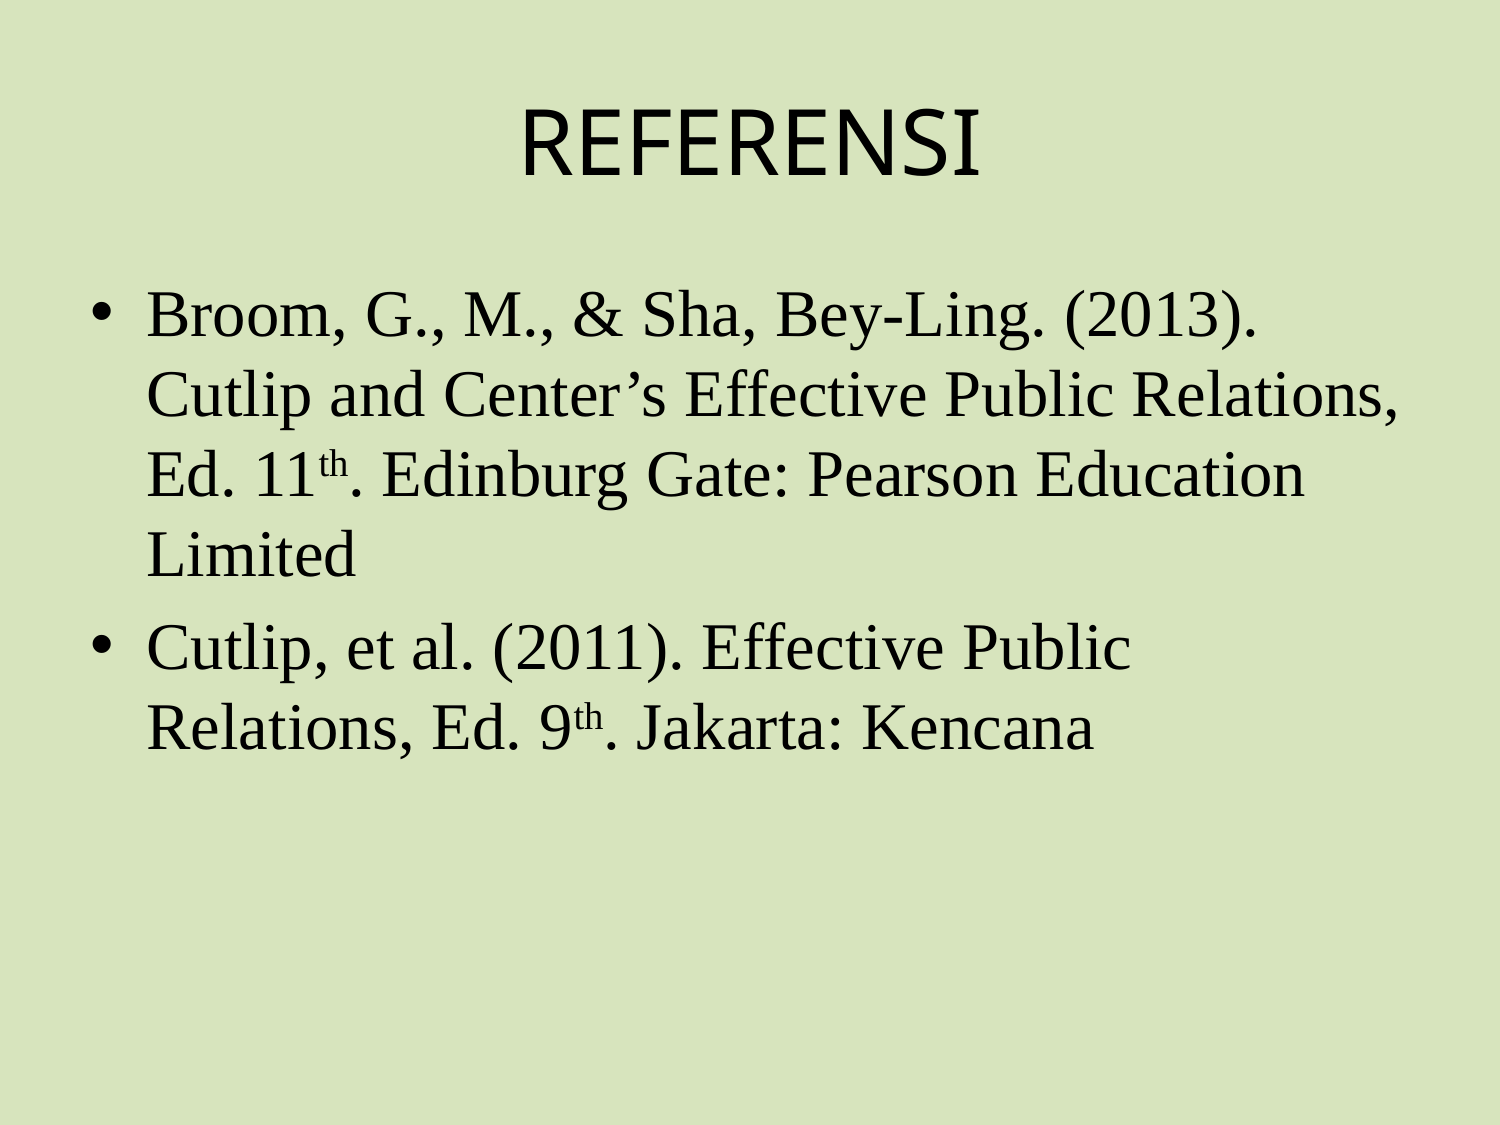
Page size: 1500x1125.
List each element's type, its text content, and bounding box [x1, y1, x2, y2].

title REFERENSI [75, 45, 1425, 233]
list Broom, G., M., & Sha, Bey-Ling. (2013). Cutlip and Center’s Effective Public Relations, Ed. 11th. Edinburg Gate: Pearson Education Limited Cutlip, et al. (2011). Effective Public Relations, Ed. 9th. Jakarta: Kencana [75, 262, 1425, 1005]
